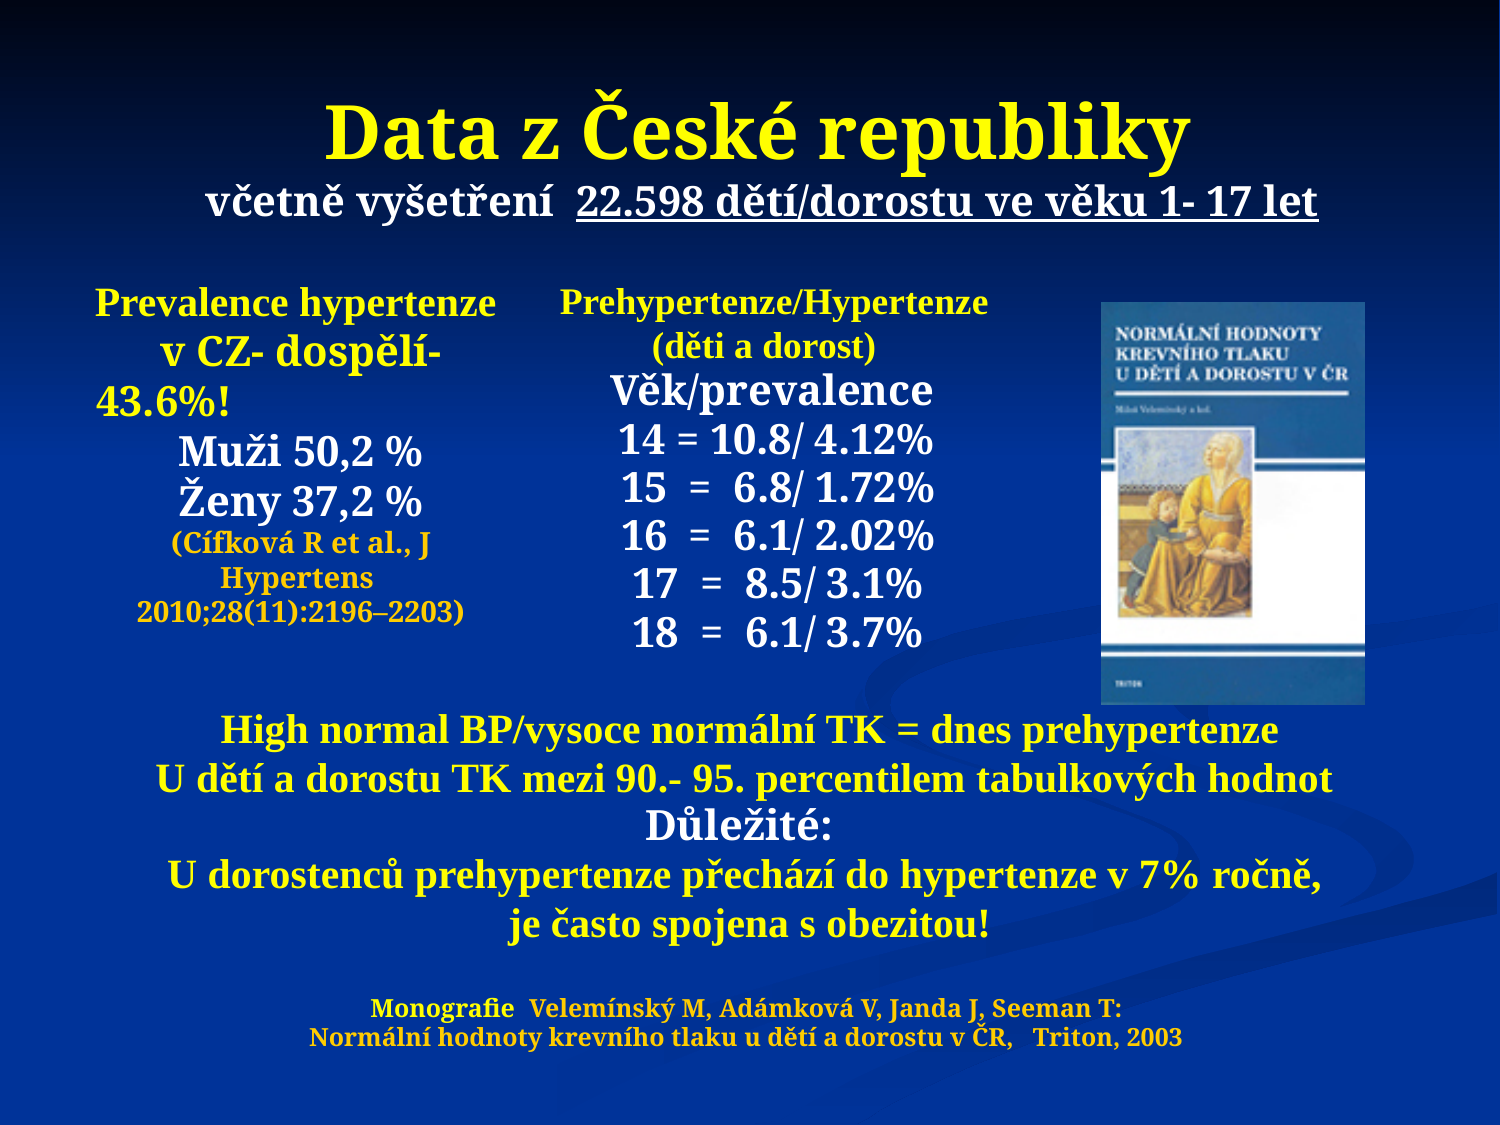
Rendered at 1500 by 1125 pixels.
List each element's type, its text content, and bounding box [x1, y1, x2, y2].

title Data z České republiky včetně vyšetření 22.598 dětí/dorostu ve věku 1- 17 let [112, 67, 1424, 291]
list Prehypertenze/Hypertenze (děti a dorost) Věk/prevalence 14 = 10.8/ 4.12% 15 = 6.8/ 1.72% 16 = 6.1/ 2.02% 17 = 8.5/ 3.1% 18 = 6.1/ 3.7% High normal BP/vysoce normální TK = dnes prehypertenze U dětí a dorostu TK mezi 90.- 95. percentilem tabulkových hodnot Důležité: U dorostenců prehypertenze přechází do hypertenze v 7% ročně, je často spojena s obezitou! Monografie: Velemínský M, Adámková V, Janda J, Seeman T: Normální hodnoty krevního tlaku u dětí a dorostu v ČR, Triton, 2003 [112, 278, 1388, 1125]
picture [1101, 302, 1365, 705]
text_box Prevalence hypertenze v CZ- dospělí- 43.6%! Muži 50,2 % Ženy 37,2 % (Cífková R et al., J Hypertens 2010;28(11):2196–2203) [76, 267, 526, 786]
